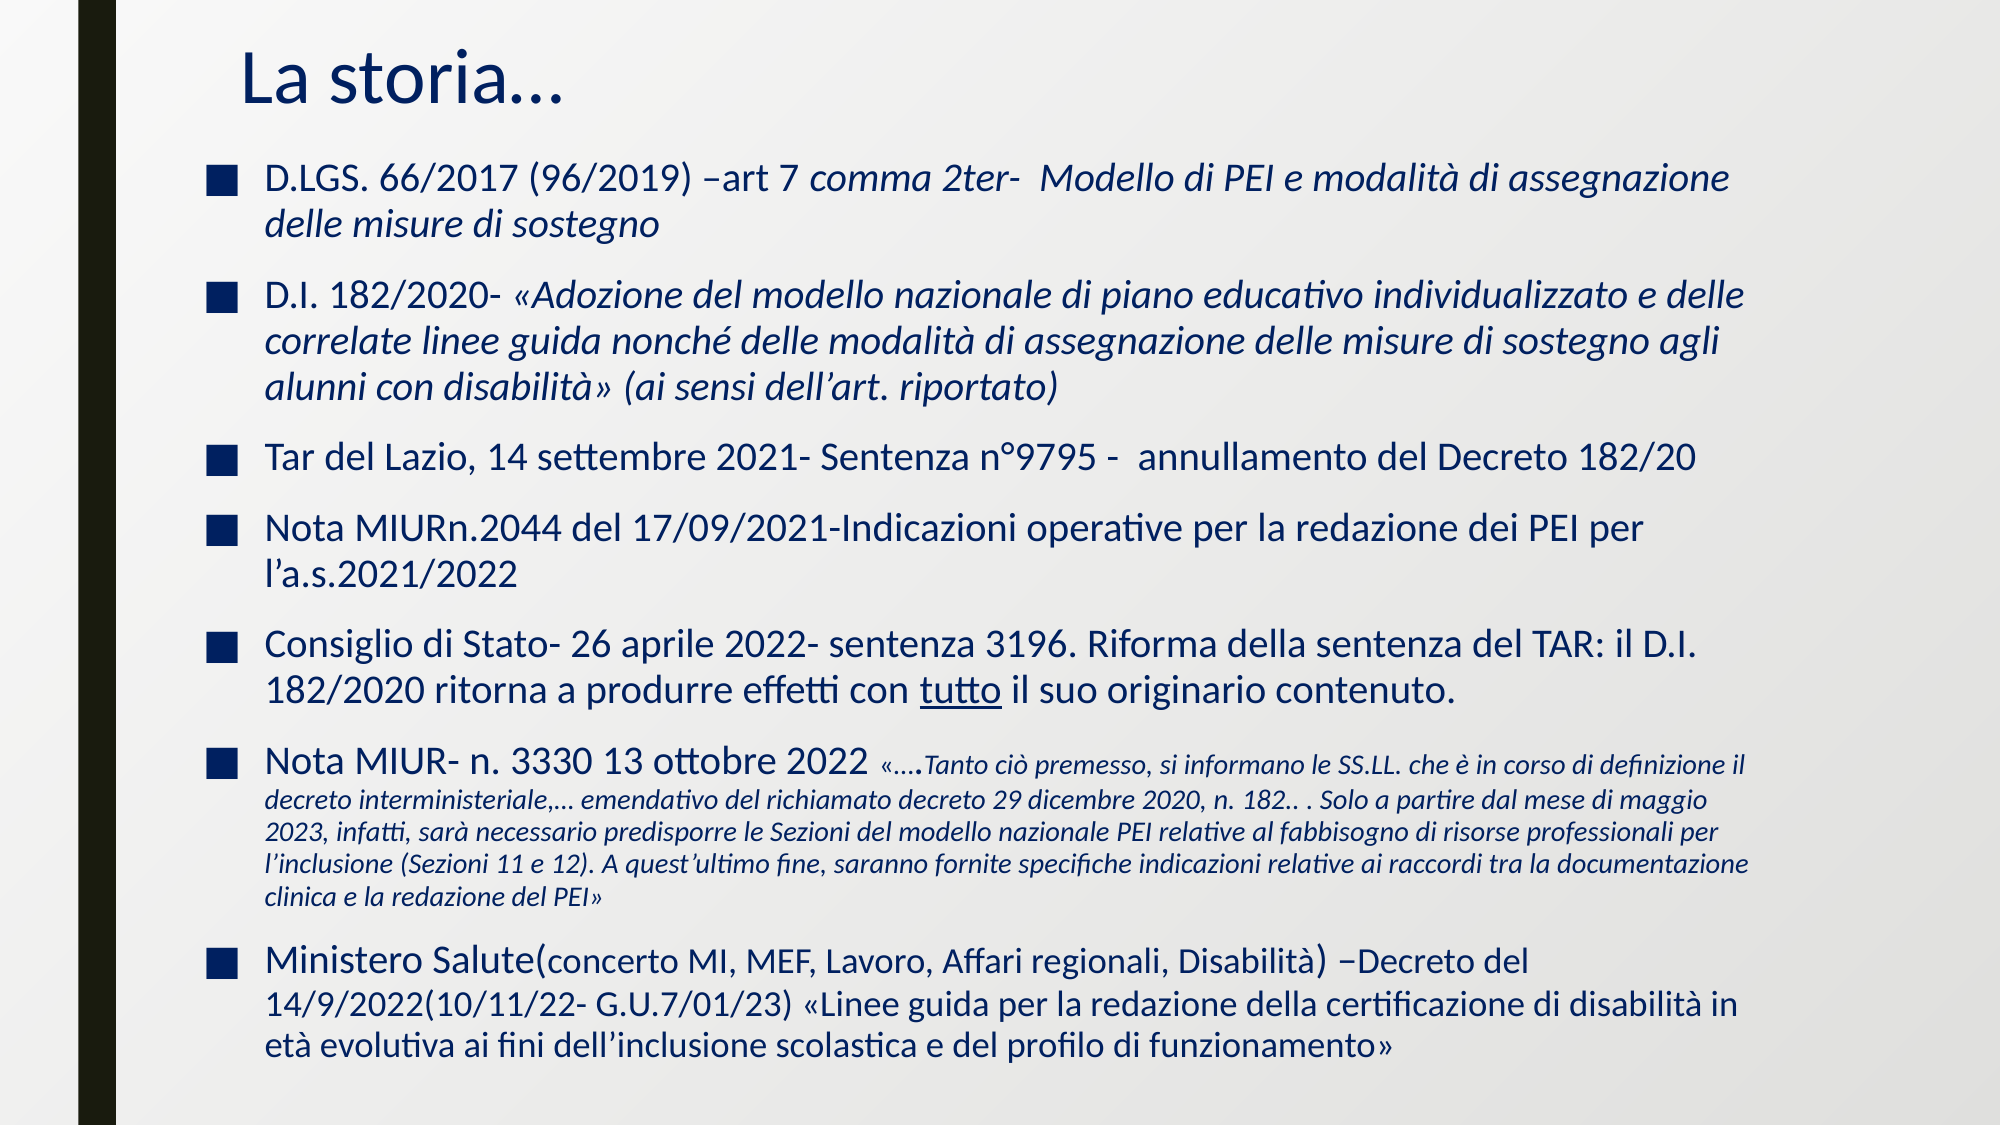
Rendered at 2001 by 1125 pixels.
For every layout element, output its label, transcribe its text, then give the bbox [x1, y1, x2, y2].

title La storia… [225, 28, 1800, 129]
list D.LGS. 66/2017 (96/2019) –art 7 comma 2ter- Modello di PEI e modalità di assegnazione delle misure di sostegno D.I. 182/2020- «Adozione del modello nazionale di piano educativo individualizzato e delle correlate linee guida nonché delle modalità di assegnazione delle misure di sostegno agli alunni con disabilità» (ai sensi dell’art. riportato) Tar del Lazio, 14 settembre 2021- Sentenza n°9795 - annullamento del Decreto 182/20 Nota MIURn.2044 del 17/09/2021-Indicazioni operative per la redazione dei PEI per l’a.s.2021/2022 Consiglio di Stato- 26 aprile 2022- sentenza 3196. Riforma della sentenza del TAR: il D.I. 182/2020 ritorna a produrre effetti con tutto il suo originario contenuto. Nota MIUR- n. 3330 13 ottobre 2022 «….Tanto ciò premesso, si informano le SS.LL. che è in corso di definizione il decreto interministeriale,… emendativo del richiamato decreto 29 dicembre 2020, n. 182.. . Solo a partire dal mese di maggio 2023, infatti, sarà necessario predisporre le Sezioni del modello nazionale PEI relative al fabbisogno di risorse professionali per l’inclusione (Sezioni 11 e 12). A quest’ultimo fine, saranno fornite specifiche indicazioni relative ai raccordi tra la documentazione clinica e la redazione del PEI» Ministero Salute(concerto MI, MEF, Lavoro, Affari regionali, Disabilità) –Decreto del 14/9/2022(10/11/22- G.U.7/01/23) «Linee guida per la redazione della certificazione di disabilità in età evolutiva ai fini dell’inclusione scolastica e del profilo di funzionamento» [187, 147, 1787, 1081]
